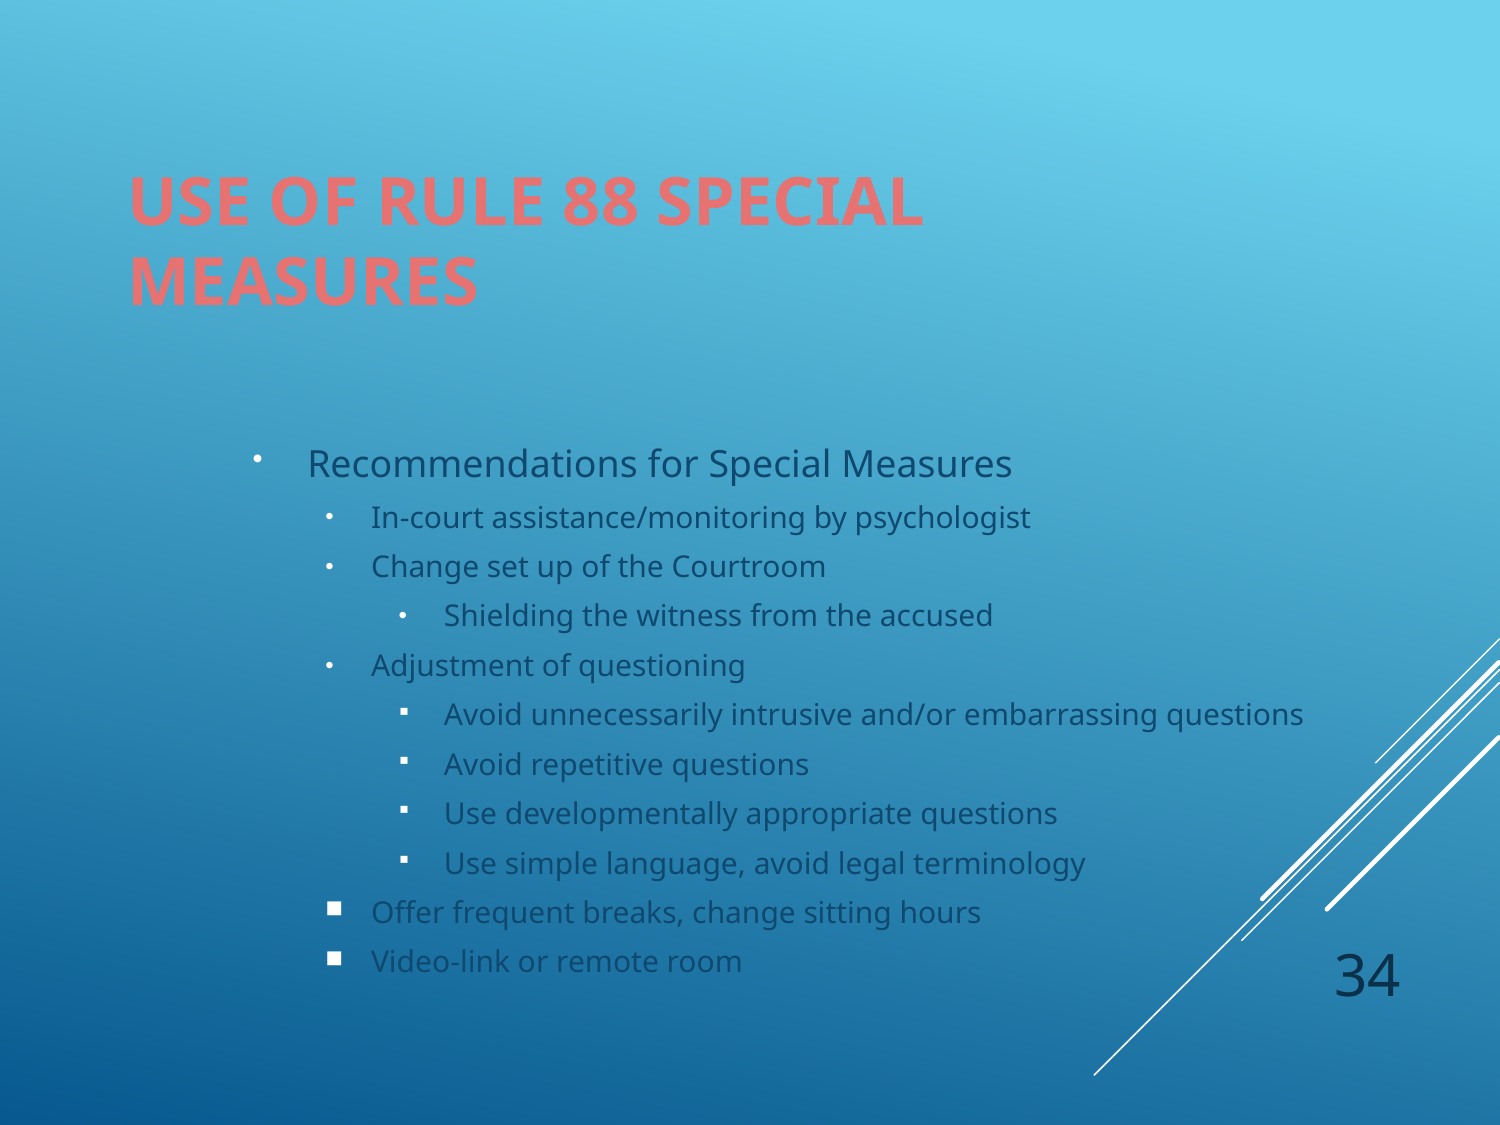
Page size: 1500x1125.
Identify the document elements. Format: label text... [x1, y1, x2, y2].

title USE of RUlE 88 special measures [112, 113, 1188, 364]
list Recommendations for Special Measures In-court assistance/monitoring by psychologist Change set up of the Courtroom Shielding the witness from the accused Adjustment of questioning Avoid unnecessarily intrusive and/or embarrassing questions Avoid repetitive questions Use developmentally appropriate questions Use simple language, avoid legal terminology Offer frequent breaks, change sitting hours Video-link or remote room [237, 432, 1325, 1000]
slide_number 34 [1275, 915, 1416, 1025]
